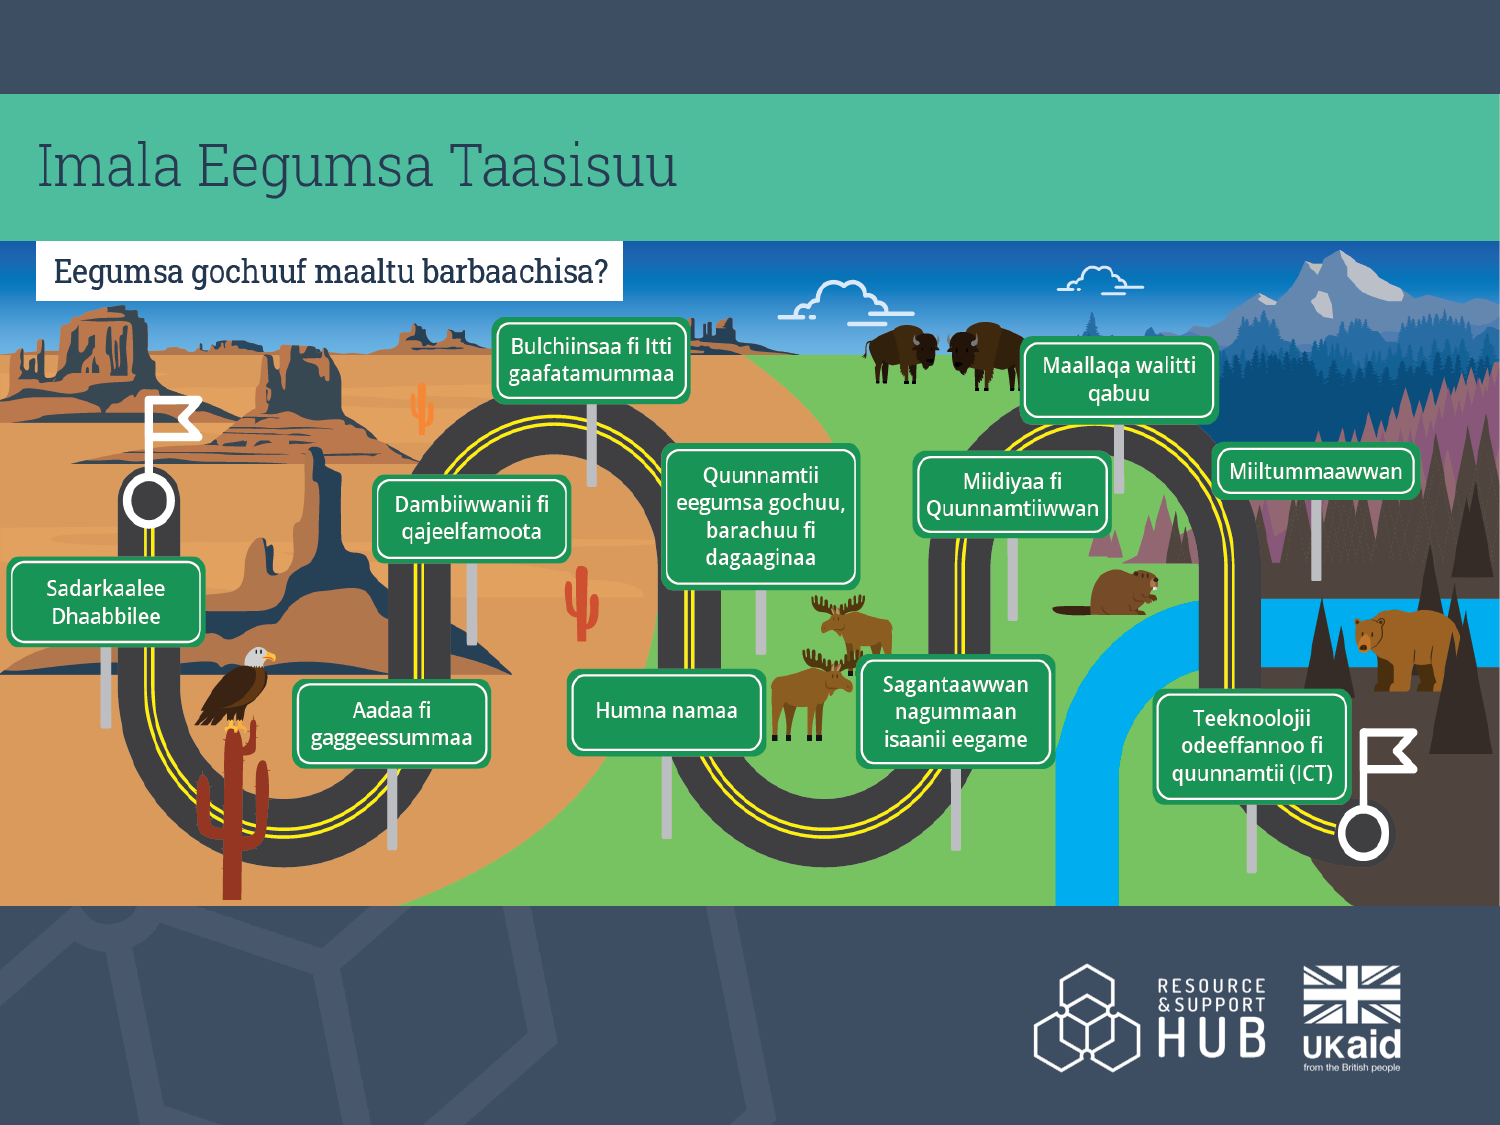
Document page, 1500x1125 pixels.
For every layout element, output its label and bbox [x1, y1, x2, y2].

picture [0, 94, 1500, 906]
picture [1013, 942, 1427, 1091]
